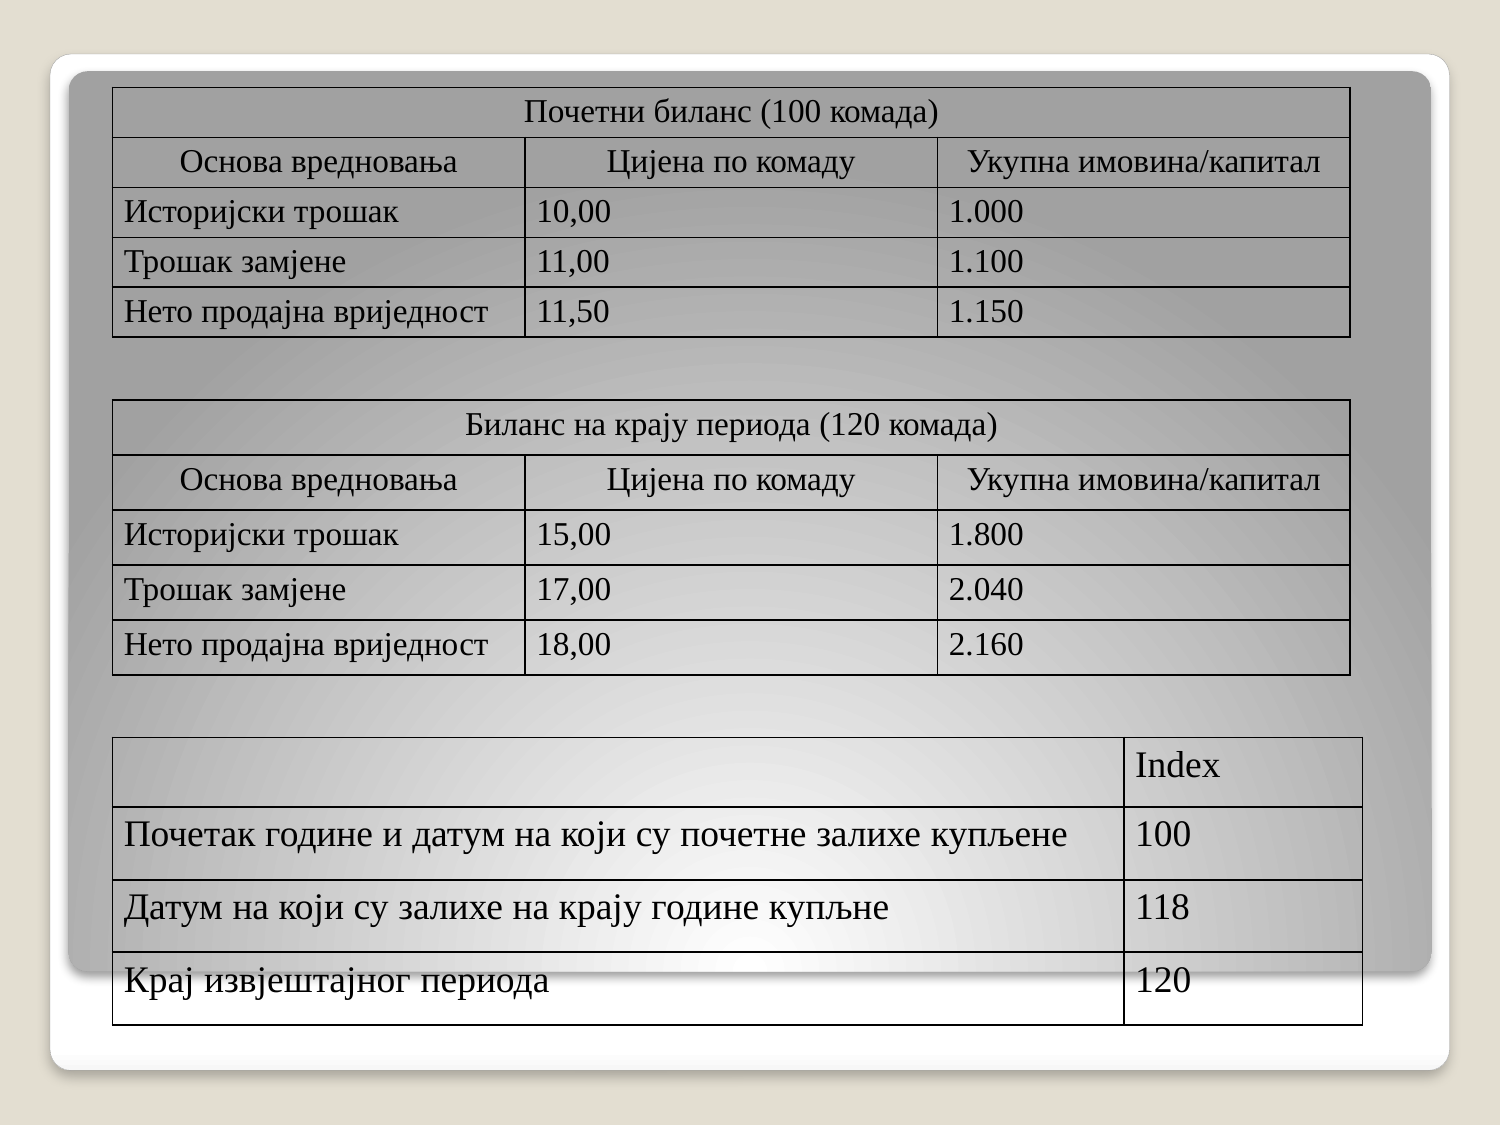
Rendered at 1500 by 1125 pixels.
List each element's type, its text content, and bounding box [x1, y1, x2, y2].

table_cell Трошак замјене [113, 566, 524, 619]
table_header Index [1125, 738, 1362, 806]
table_cell 118 [1125, 881, 1362, 951]
table_cell 120 [1125, 953, 1362, 1024]
table_cell 18,00 [526, 621, 937, 674]
table_cell Укупна имовина/капитал [938, 456, 1349, 509]
table_cell 2.160 [938, 621, 1349, 674]
table_cell Нето продајна вриједност [113, 621, 524, 674]
table_cell Основа вредновања [113, 456, 524, 509]
table_cell Цијена по комаду [526, 456, 937, 509]
table_cell 1.100 [938, 238, 1349, 286]
table_cell 11,50 [526, 288, 937, 336]
table_header Почетни биланс (100 комада) [113, 88, 1349, 137]
table_cell Нето продајна вриједност [113, 288, 524, 336]
table_cell Датум на који су залихе на крају године купљне [113, 881, 1123, 951]
table_cell 2.040 [938, 566, 1349, 619]
table_cell Укупна имовина/капитал [938, 138, 1349, 187]
table_cell 17,00 [526, 566, 937, 619]
table_header [113, 738, 1123, 806]
table_cell Основа вредновања [113, 138, 524, 187]
table_cell 1.150 [938, 288, 1349, 336]
table_cell Почетак године и датум на који су почетне залихе купљене [113, 808, 1123, 879]
table_cell Историјски трошак [113, 511, 524, 564]
table_cell Цијена по комаду [526, 138, 937, 187]
table_cell 1.000 [938, 188, 1349, 237]
table_cell 11,00 [526, 238, 937, 286]
table_header Биланс на крају периода (120 комада) [113, 401, 1349, 454]
table_cell Историјски трошак [113, 188, 524, 237]
table_cell 10,00 [526, 188, 937, 237]
table_cell Крај извјештајног периода [113, 953, 1123, 1024]
table_cell 15,00 [526, 511, 937, 564]
table_cell 100 [1125, 808, 1362, 879]
table_cell 1.800 [938, 511, 1349, 564]
table_cell Трошак замјене [113, 238, 524, 286]
